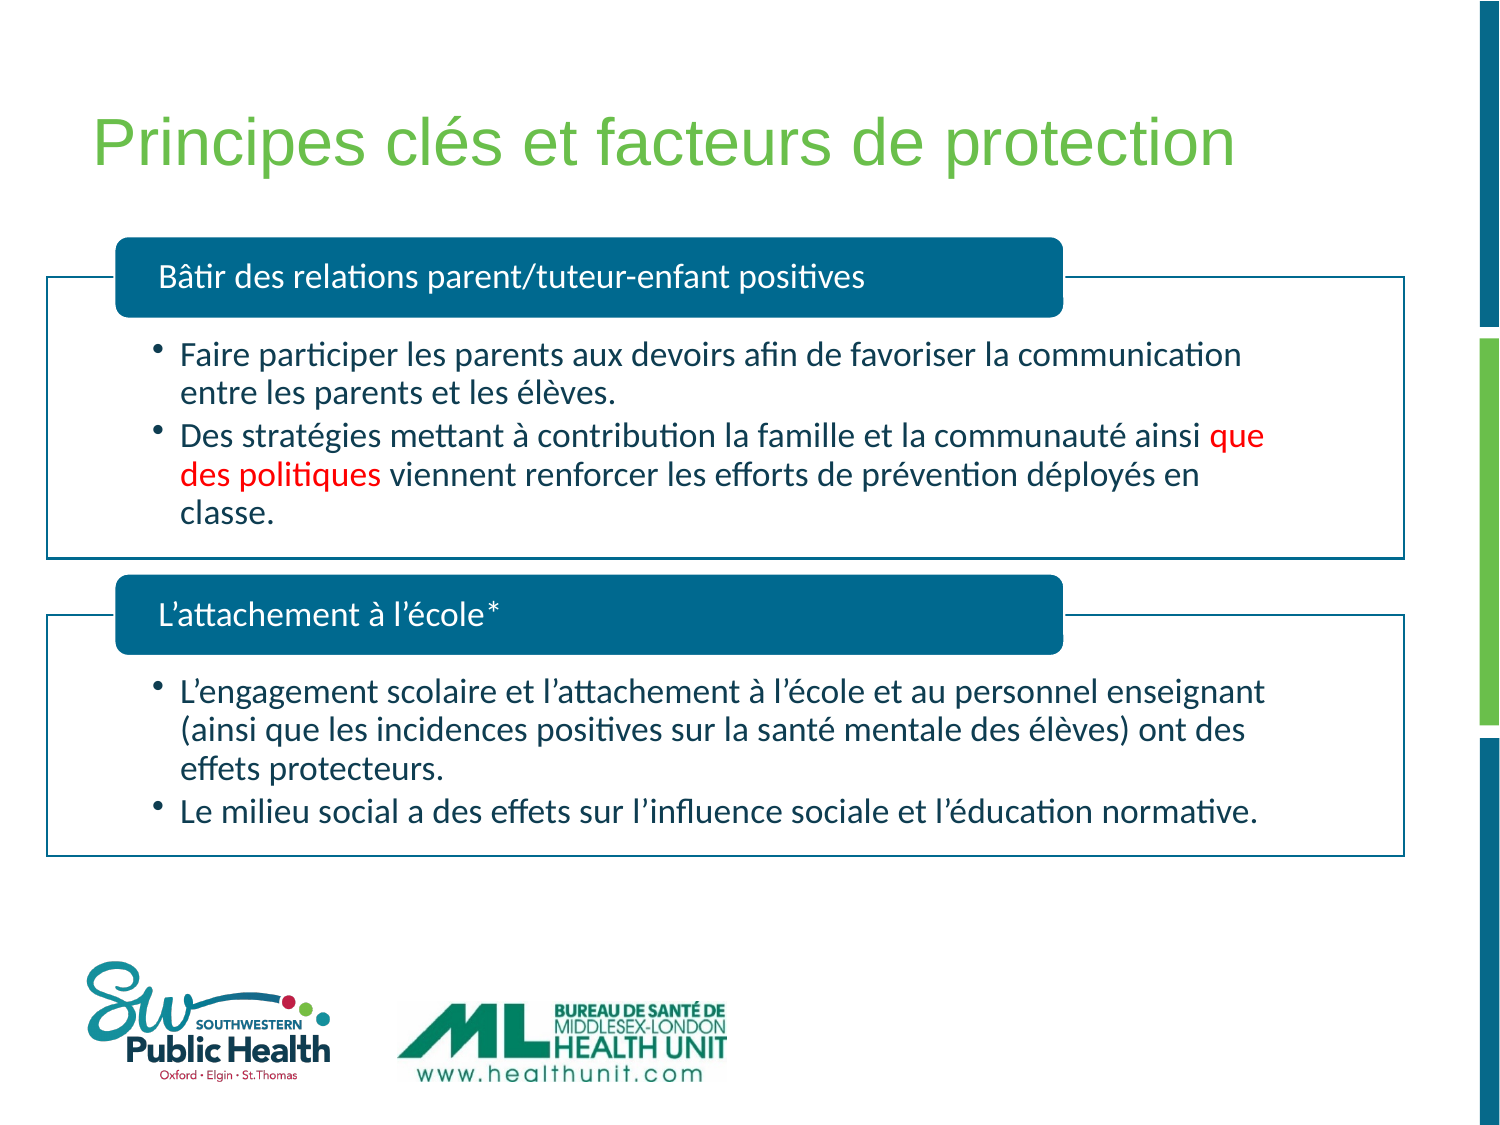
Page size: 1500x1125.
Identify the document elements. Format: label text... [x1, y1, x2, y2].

picture [397, 1001, 727, 1082]
title Principes clés et facteurs de protection [77, 59, 1435, 229]
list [46, 200, 1404, 893]
picture [77, 947, 339, 1097]
